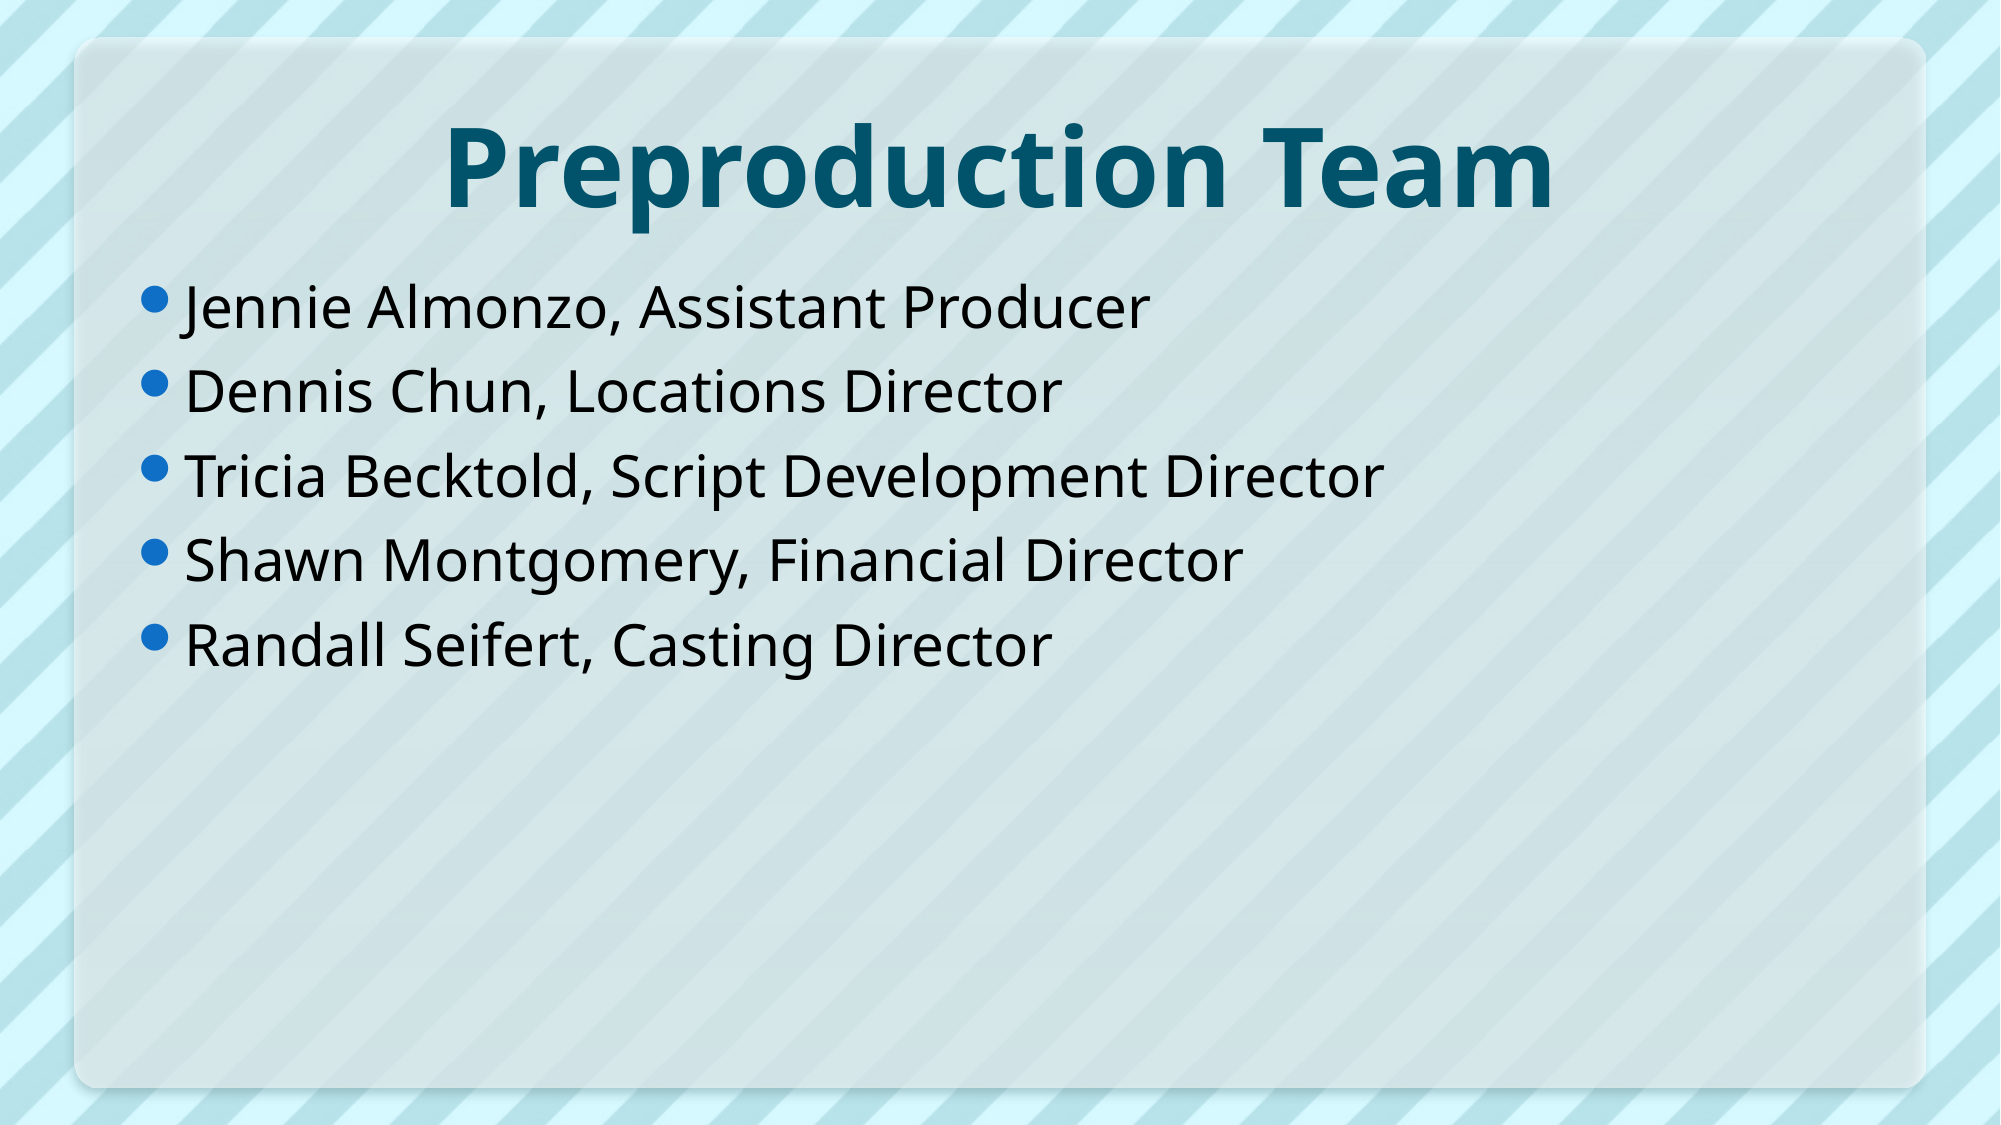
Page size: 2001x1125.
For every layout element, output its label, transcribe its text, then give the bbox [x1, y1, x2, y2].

title Preproduction Team [99, 50, 1900, 238]
list Jennie Almonzo, Assistant Producer Dennis Chun, Locations Director Tricia Becktold, Script Development Director Shawn Montgomery, Financial Director Randall Seifert, Casting Director [99, 262, 1900, 1005]
